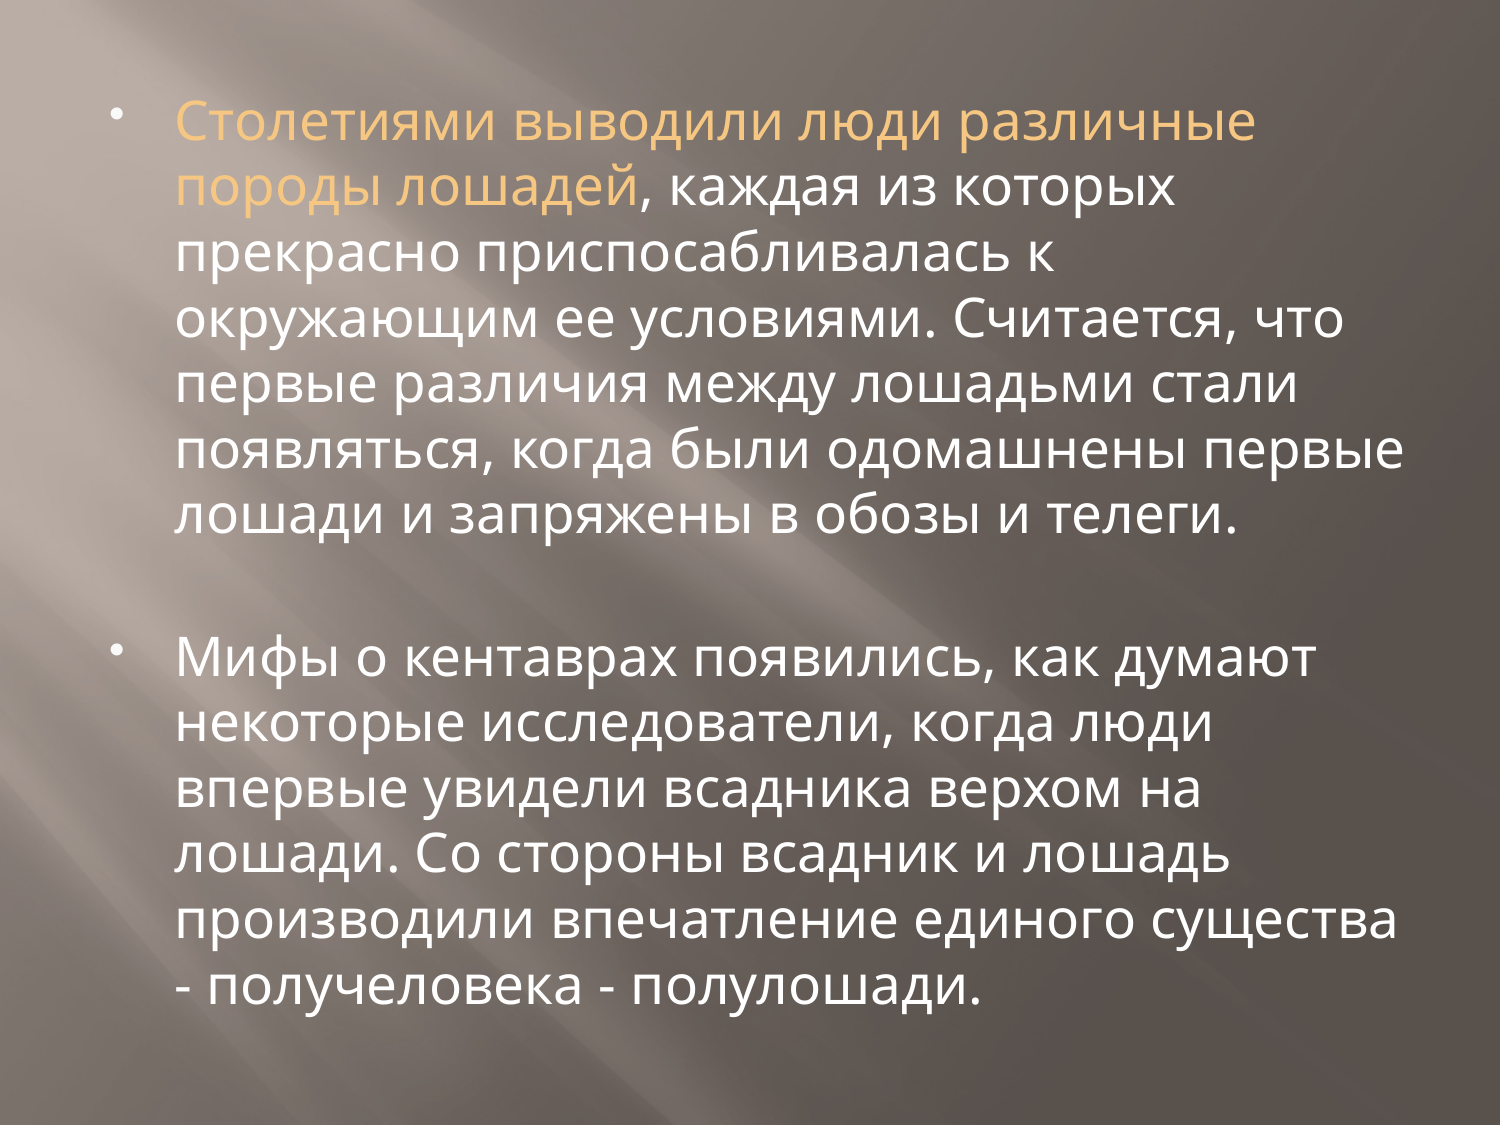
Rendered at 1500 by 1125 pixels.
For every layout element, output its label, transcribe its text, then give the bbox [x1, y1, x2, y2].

list Столетиями выводили люди различные породы лошадей, каждая из которых прекрасно приспосабливалась к окружающим ее условиями. Считается, что первые различия между лошадьми стали появляться, когда были одомашнены первые лошади и запряжены в обозы и телеги. Мифы о кентаврах появились, как думают некоторые исследователи, когда люди впервые увидели всадника верхом на лошади. Со стороны всадник и лошадь производили впечатление единого существа - получеловека - полулошади. [75, 78, 1425, 1035]
